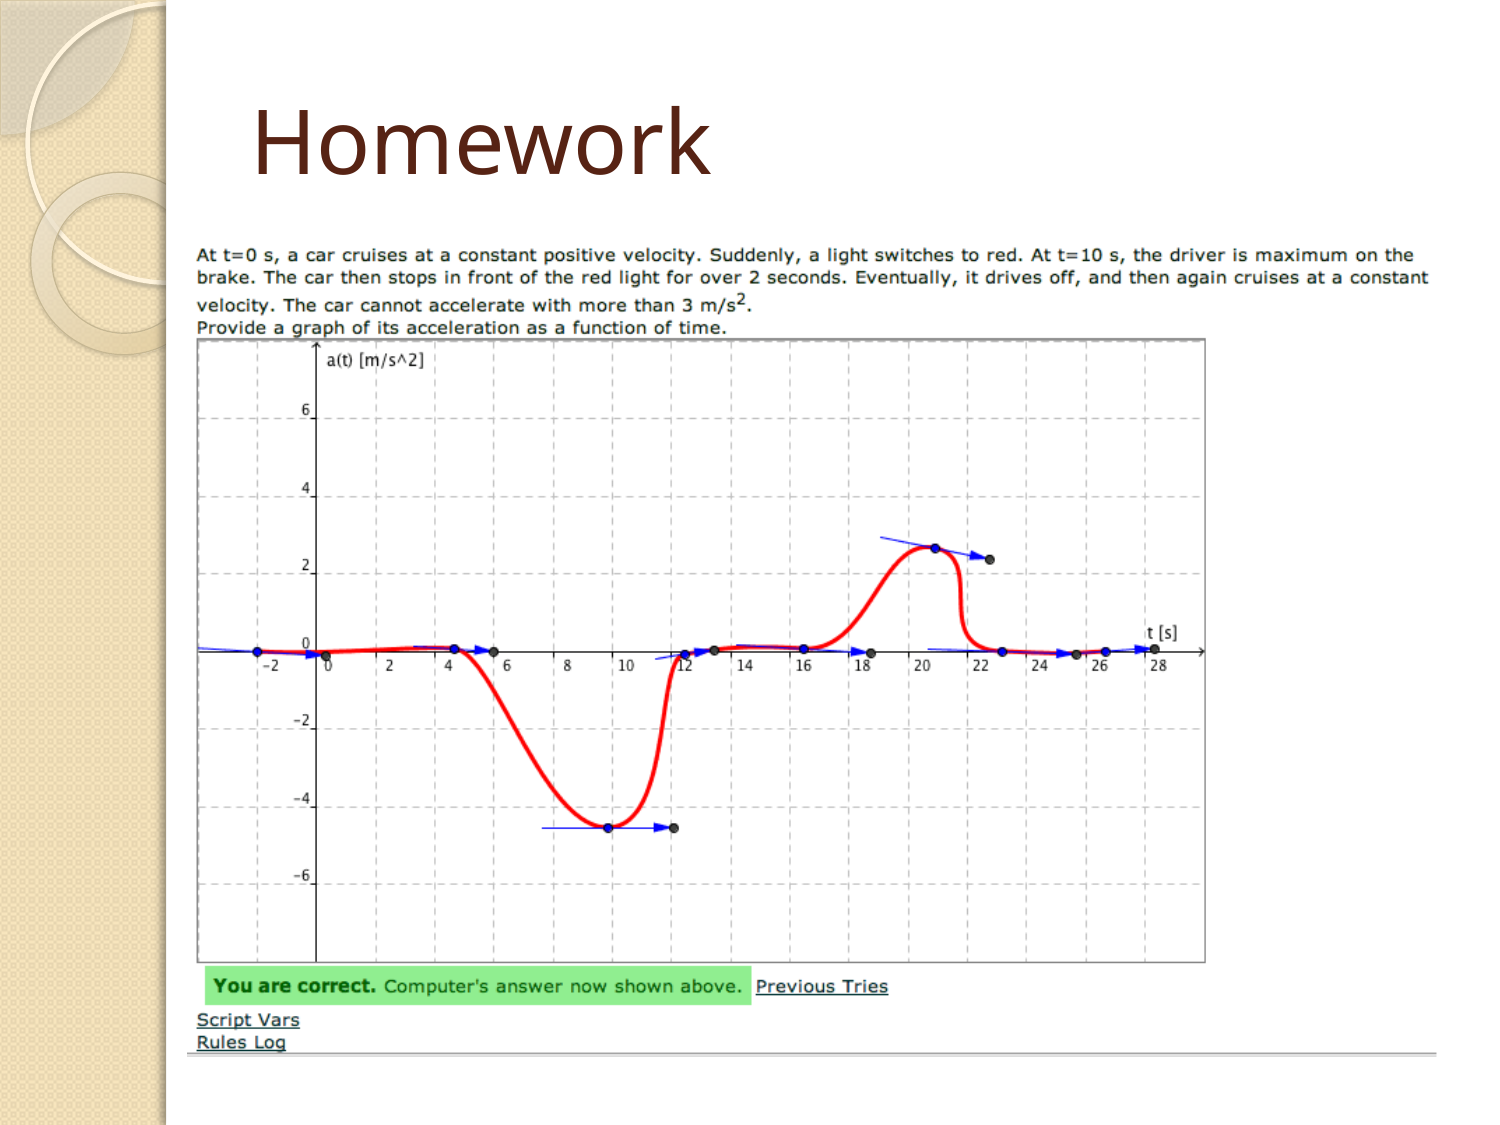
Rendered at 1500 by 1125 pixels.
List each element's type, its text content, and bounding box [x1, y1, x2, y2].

title Homework [235, 45, 1466, 230]
picture [187, 232, 1466, 1057]
